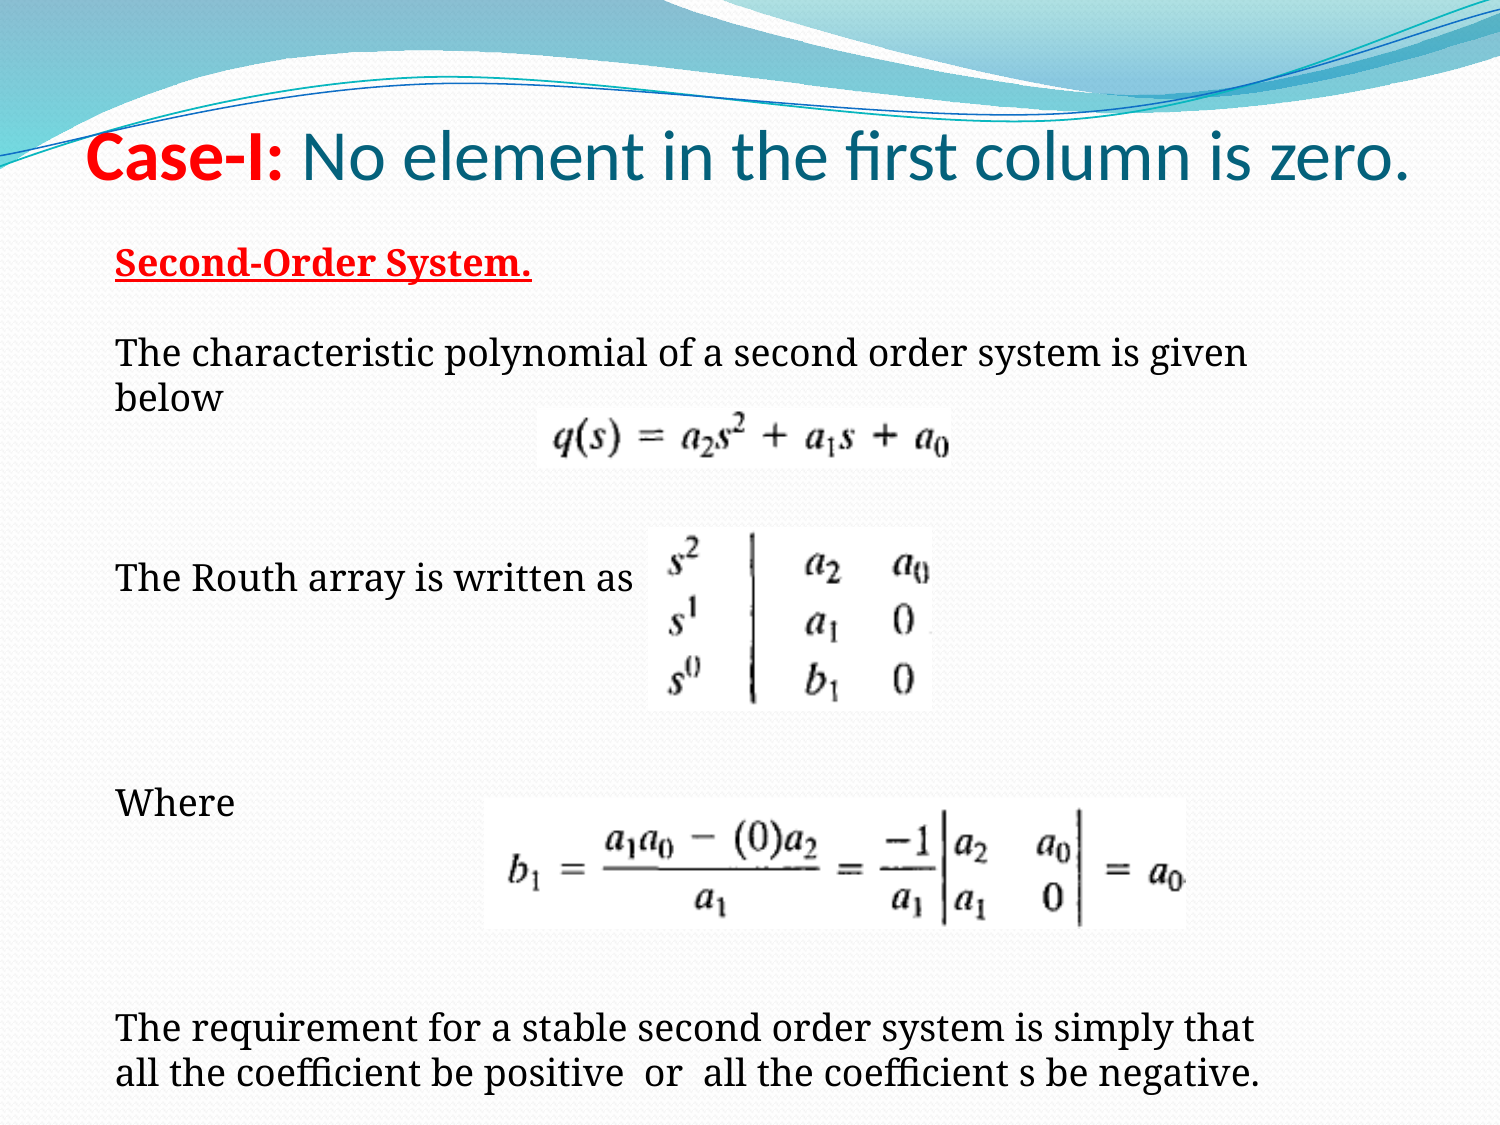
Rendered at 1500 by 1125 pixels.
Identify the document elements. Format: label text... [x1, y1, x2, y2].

picture [648, 526, 932, 711]
text_box Second-Order System. The characteristic polynomial of a second order system is given below The Routh array is written as Where The requirement for a stable second order system is simply that all the coefficient be positive or all the coefficient s be negative. [100, 231, 1306, 1102]
title Case-I: No element in the first column is zero. [75, 99, 1424, 195]
picture [537, 408, 951, 469]
picture [484, 798, 1186, 929]
